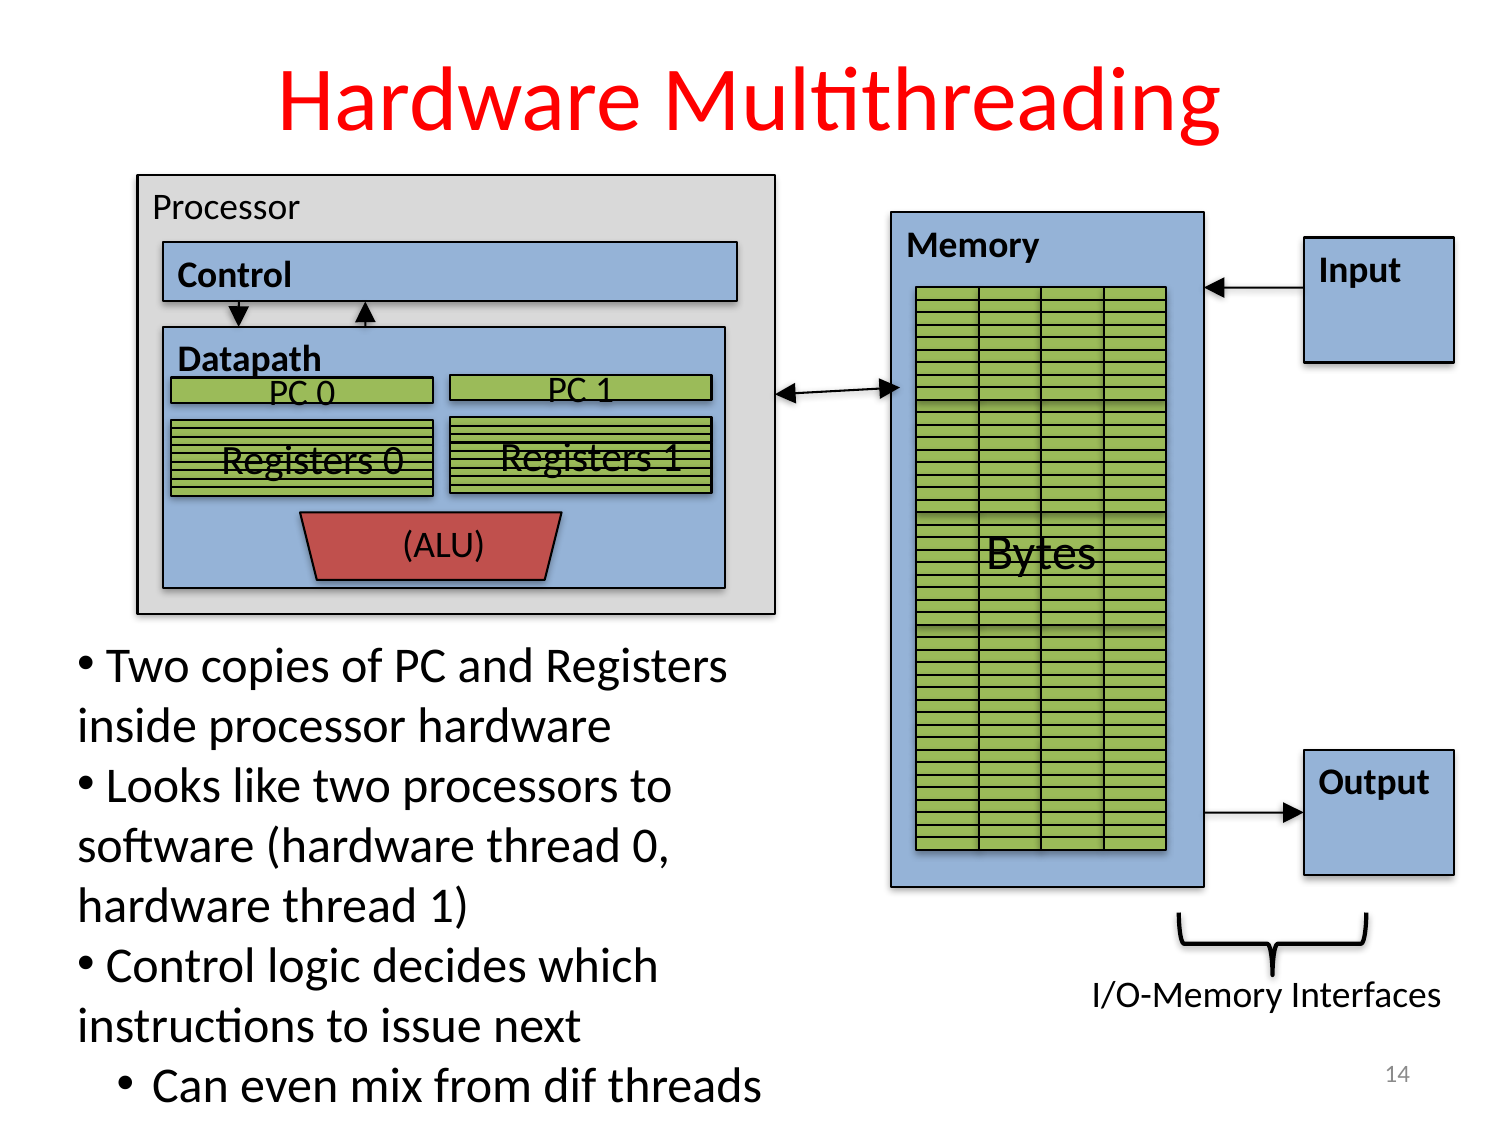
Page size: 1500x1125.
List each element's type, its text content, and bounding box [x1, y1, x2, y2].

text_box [916, 287, 1167, 851]
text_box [1203, 237, 1454, 363]
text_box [774, 387, 901, 395]
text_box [1203, 749, 1454, 876]
title Hardware Multithreading [75, 0, 1425, 188]
slide_number 14 [1074, 1042, 1425, 1103]
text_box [137, 174, 776, 614]
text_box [1074, 912, 1459, 1024]
text_box Two copies of PC and Registers inside processor hardware Looks like two processors to software (hardware thread 0, hardware thread 1) Control logic decides which instructions to issue next Can even mix from dif threads [62, 624, 825, 1120]
text_box Memory [890, 212, 1204, 888]
